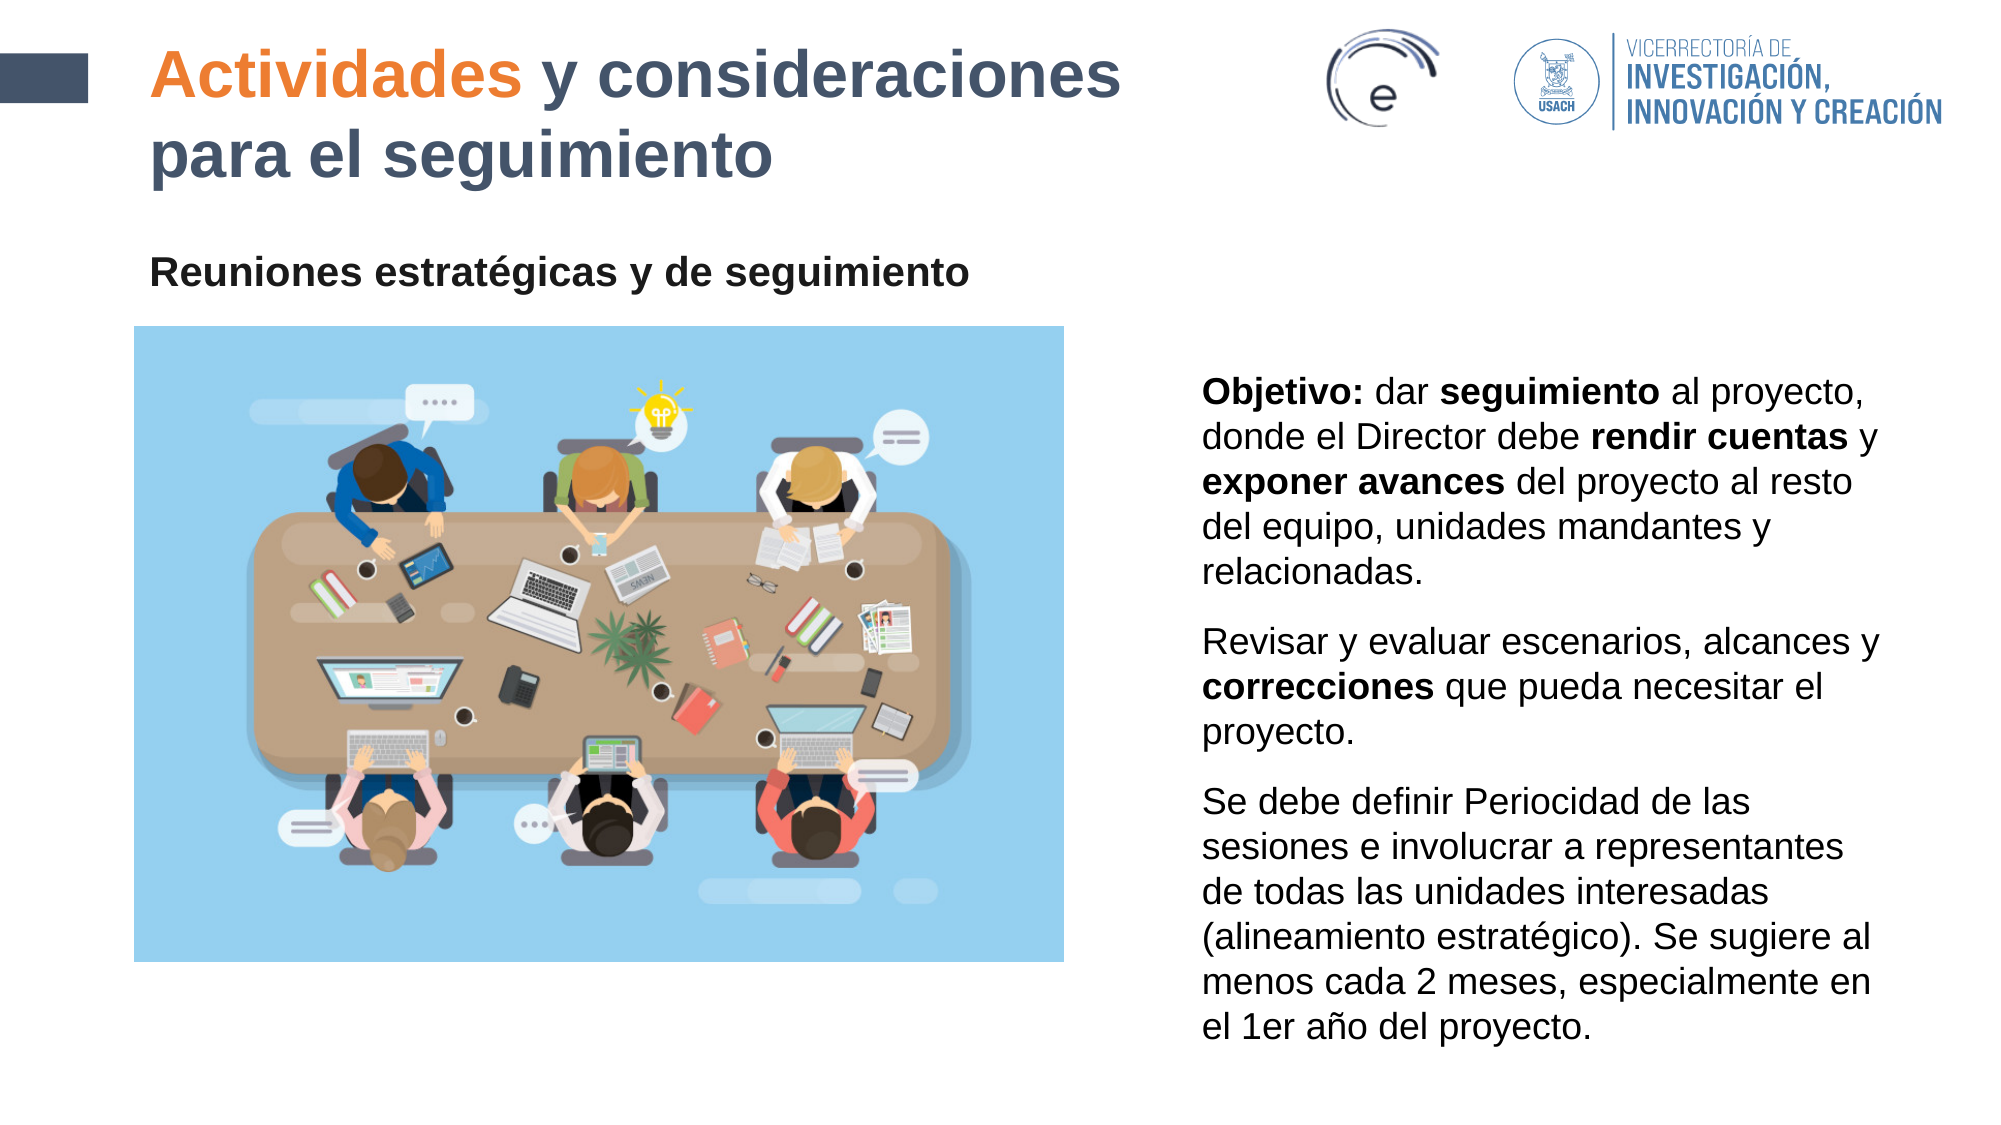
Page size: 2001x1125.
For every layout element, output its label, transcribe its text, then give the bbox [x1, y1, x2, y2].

text_box [0, 53, 89, 104]
picture [134, 326, 1064, 962]
text_box Reuniones estratégicas y de seguimiento [134, 237, 1622, 303]
picture [1326, 21, 1440, 136]
text_box Objetivo: dar seguimiento al proyecto, donde el Director debe rendir cuentas y exponer avances del proyecto al resto del equipo, unidades mandantes y relacionadas. Revisar y evaluar escenarios, alcances y correcciones que pueda necesitar el proyecto. Se debe definir Periocidad de las sesiones e involucrar a representantes de todas las unidades interesadas (alineamiento estratégico). Se sugiere al menos cada 2 meses, especialmente en el 1er año del proyecto. [1186, 359, 1896, 1125]
picture [1503, 27, 1956, 136]
text_box Actividades y consideraciones para el seguimiento [134, 23, 1279, 199]
